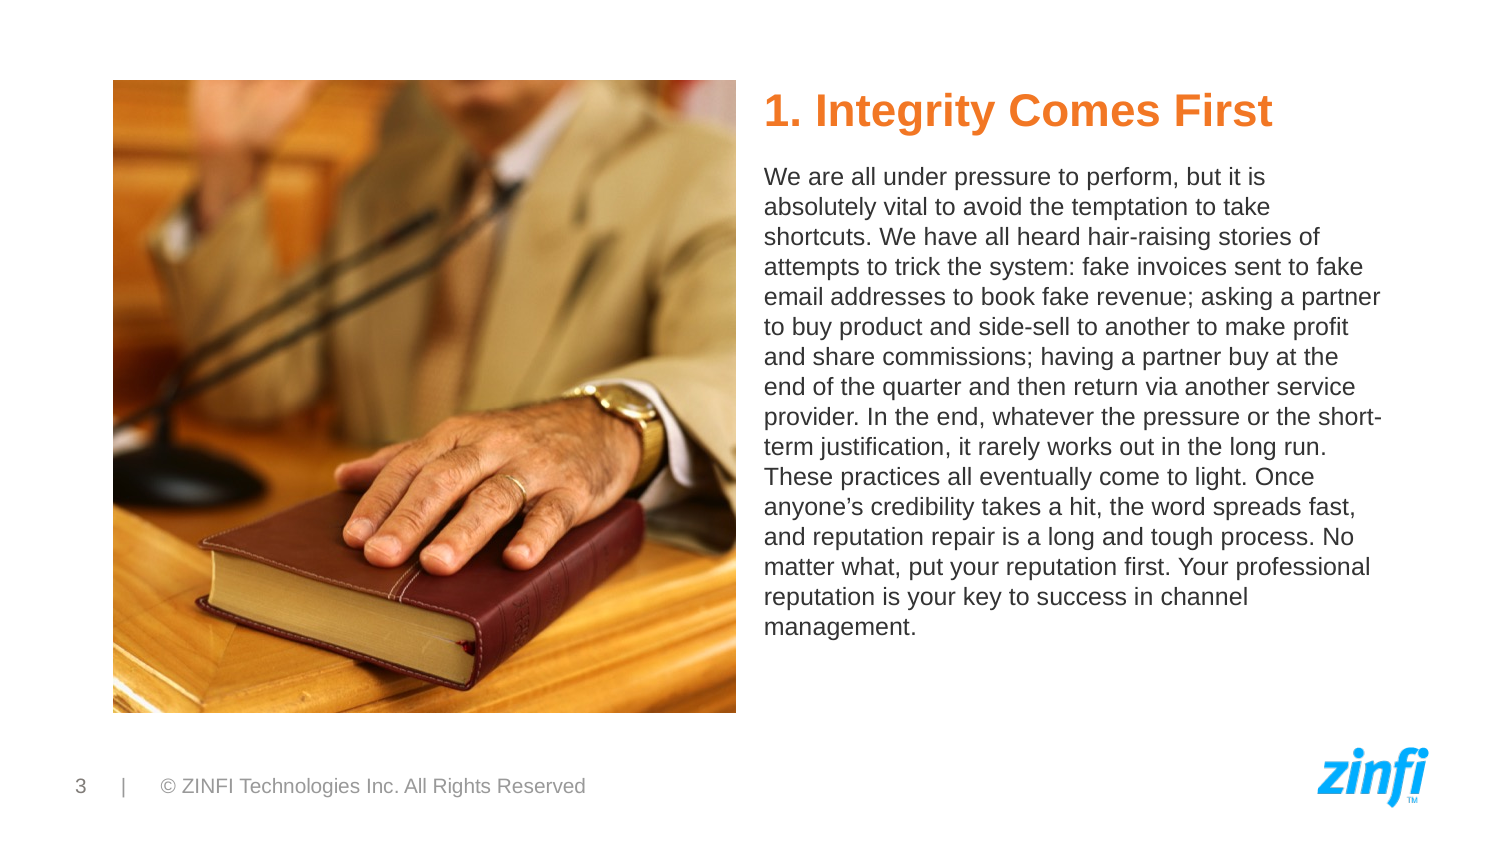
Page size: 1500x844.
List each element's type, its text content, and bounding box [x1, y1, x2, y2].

picture [112, 79, 736, 714]
picture [1394, 753, 1429, 808]
picture [1317, 747, 1406, 808]
list We are all under pressure to perform, but it is absolutely vital to avoid the temptation to take shortcuts. We have all heard hair-raising stories of attempts to trick the system: fake invoices sent to fake email addresses to book fake revenue; asking a partner to buy product and side-sell to another to make profit and share commissions; having a partner buy at the end of the quarter and then return via another service provider. In the end, whatever the pressure or the short-term justification, it rarely works out in the long run. These practices all eventually come to light. Once anyone’s credibility takes a hit, the word spreads fast, and reputation repair is a long and tough process. No matter what, put your reputation first. Your professional reputation is your key to success in channel management. [764, 160, 1387, 714]
list 1. Integrity Comes First [764, 80, 1387, 144]
